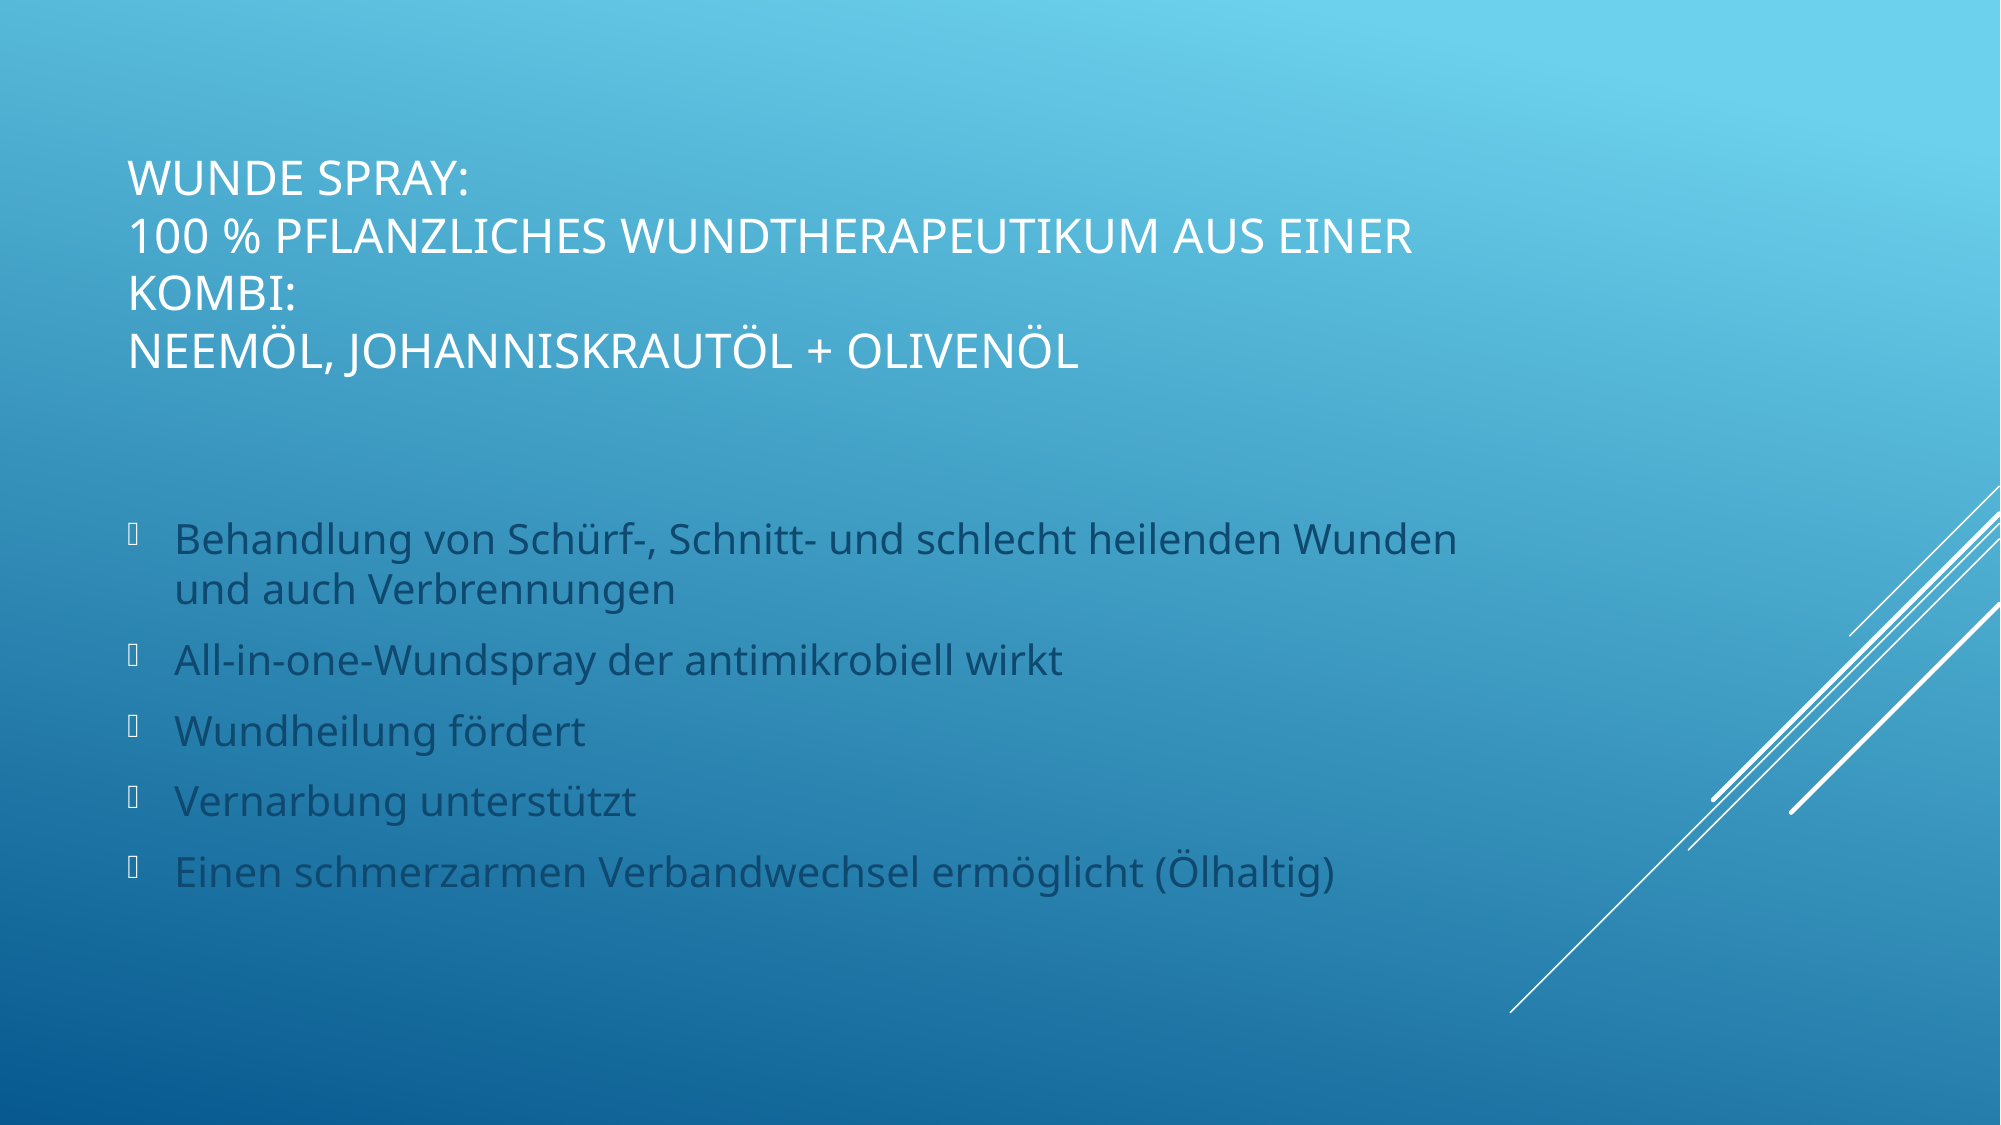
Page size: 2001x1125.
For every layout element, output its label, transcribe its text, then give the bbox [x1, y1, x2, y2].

title Wunde Spray: 100 % Pflanzliches Wundtherapeutikum aus einer Kombi: Neemöl, Johanniskrautöl + Olivenöl [112, 139, 1513, 387]
list Behandlung von Schürf-, Schnitt- und schlecht heilenden Wunden und auch Verbrennungen All-in-one-Wundspray der antimikrobiell wirkt Wundheilung fördert Vernarbung unterstützt Einen schmerzarmen Verbandwechsel ermöglicht (Ölhaltig) [112, 407, 1513, 1001]
